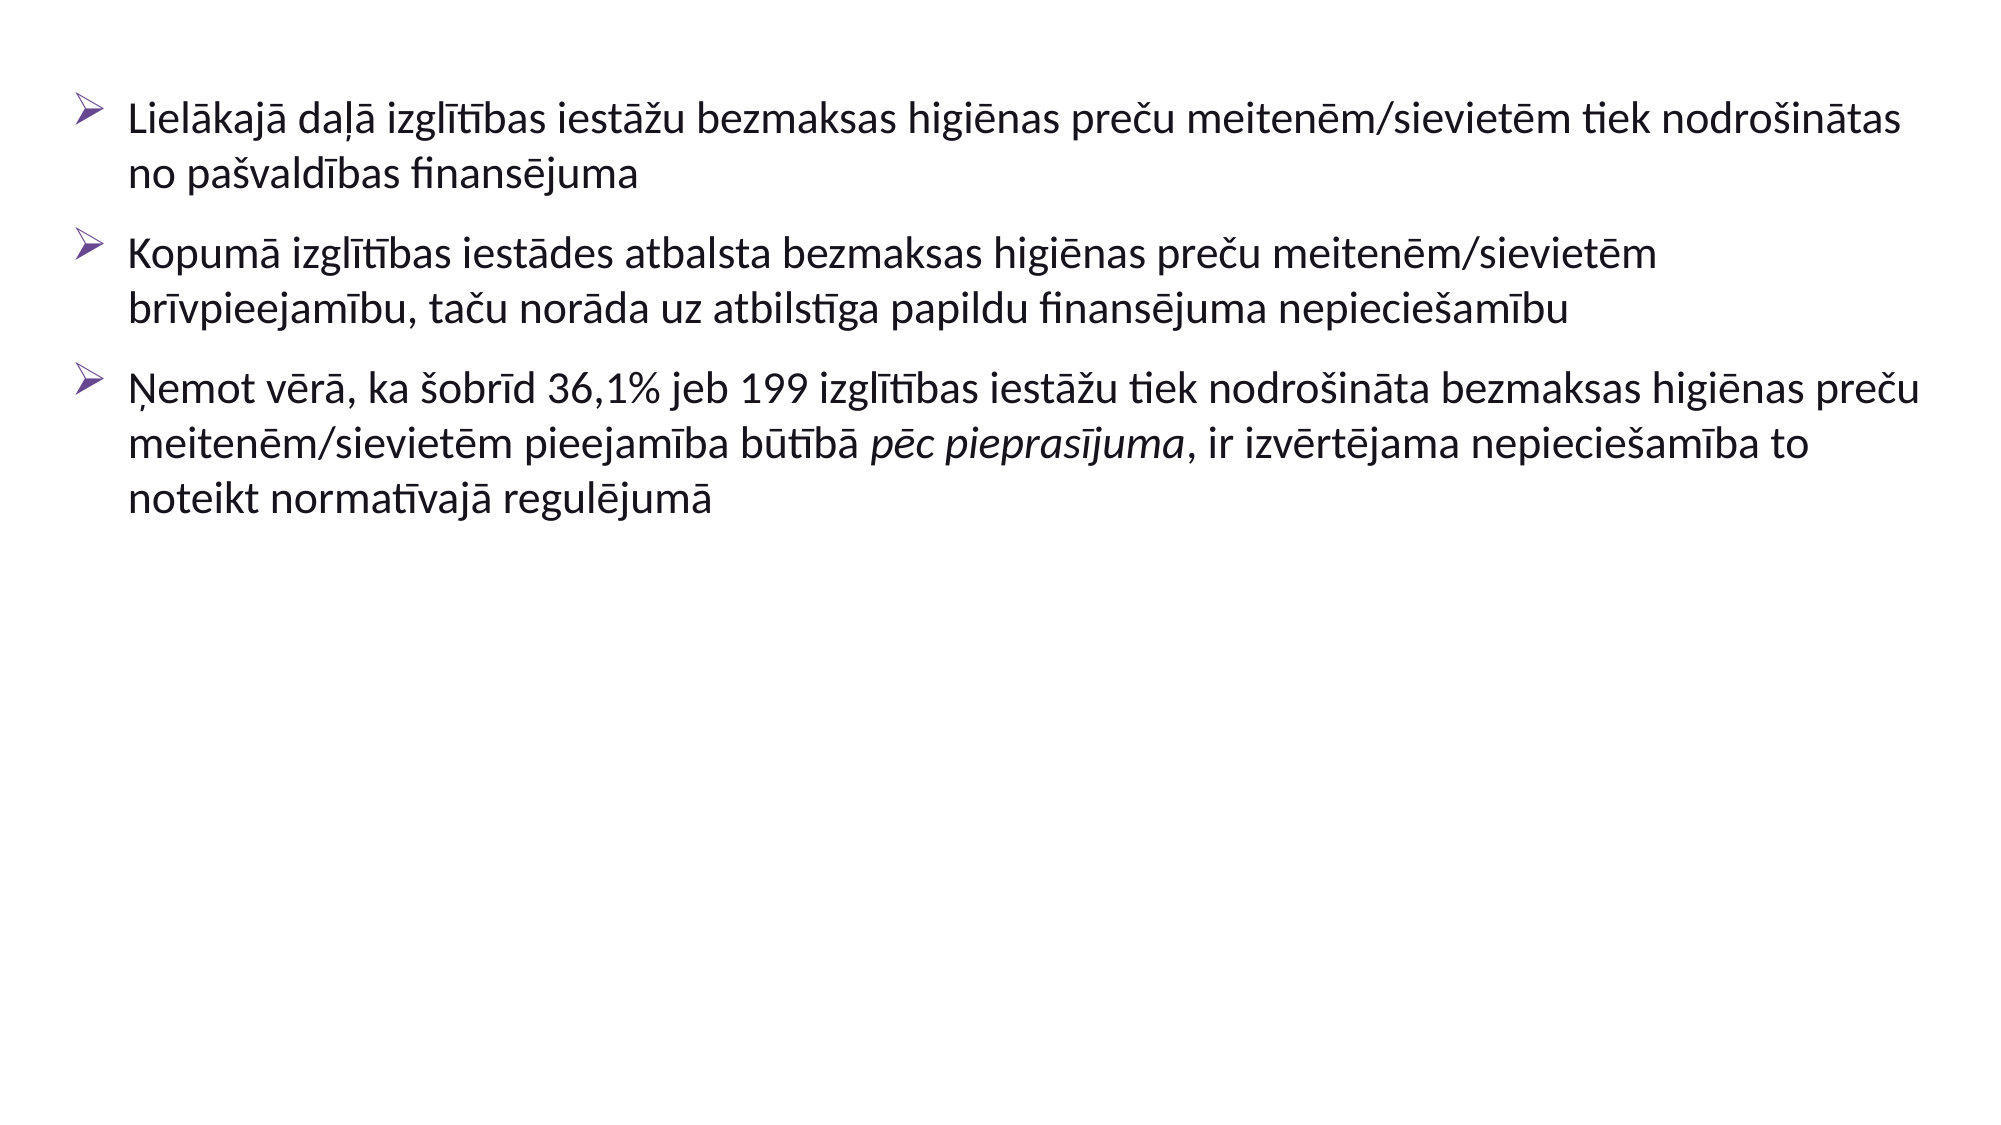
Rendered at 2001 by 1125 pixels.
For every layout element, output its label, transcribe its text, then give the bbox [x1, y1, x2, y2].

text_box Lielākajā daļā izglītības iestāžu bezmaksas higiēnas preču meitenēm/sievietēm tiek nodrošinātas no pašvaldības finansējuma Kopumā izglītības iestādes atbalsta bezmaksas higiēnas preču meitenēm/sievietēm brīvpieejamību, taču norāda uz atbilstīga papildu finansējuma nepieciešamību Ņemot vērā, ka šobrīd 36,1% jeb 199 izglītības iestāžu tiek nodrošināta bezmaksas higiēnas preču meitenēm/sievietēm pieejamība būtībā pēc pieprasījuma, ir izvērtējama nepieciešamība to noteikt normatīvajā regulējumā [56, 80, 1963, 530]
